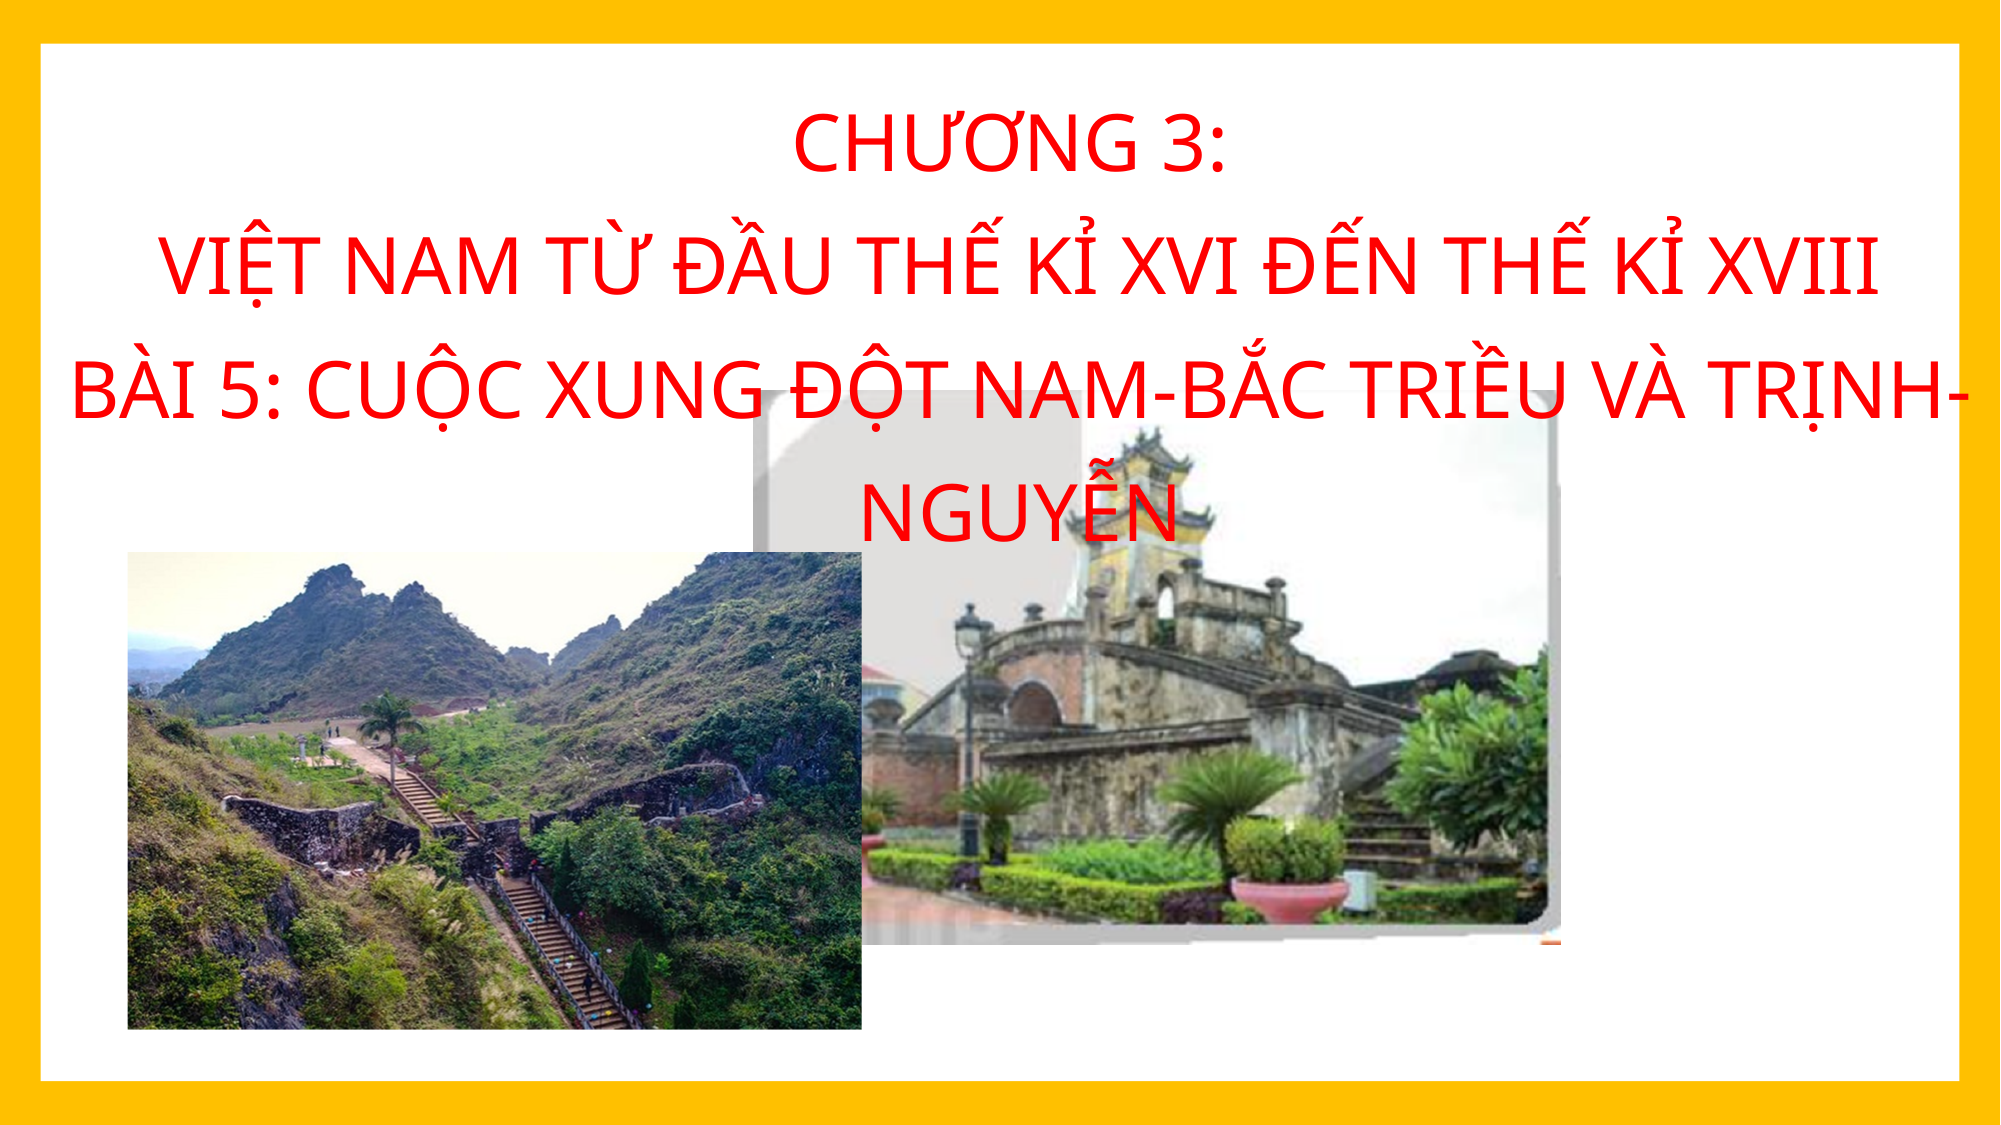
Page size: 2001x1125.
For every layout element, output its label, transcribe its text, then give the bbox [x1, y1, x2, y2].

picture [127, 390, 1575, 1035]
text_box CHƯƠNG 3: VIỆT NAM TỪ ĐẦU THẾ KỈ XVI ĐẾN THẾ KỈ XVIII BÀI 5: CUỘC XUNG ĐỘT NAM-BẮC TRIỀU VÀ TRỊNH-NGUYỄN [40, 56, 2000, 565]
